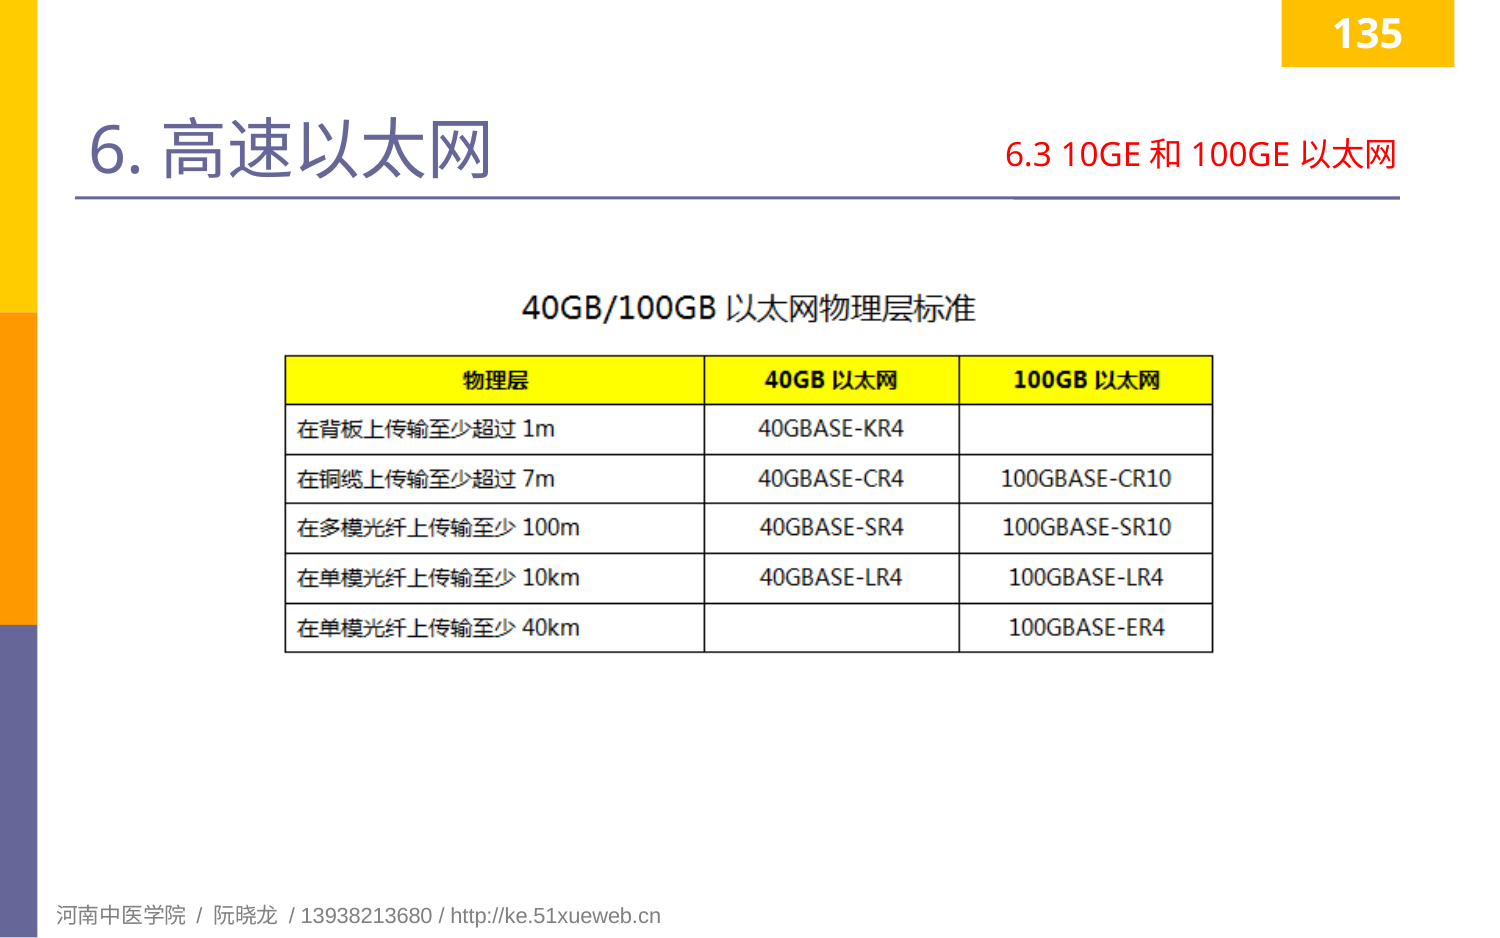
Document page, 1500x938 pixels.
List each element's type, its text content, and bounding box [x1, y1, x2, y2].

title 6.高速以太网 [75, 37, 1425, 194]
picture [277, 276, 1223, 661]
list 6.3 10GE和100GE以太网 [939, 126, 1412, 186]
slide_number 135 [1281, 0, 1455, 68]
